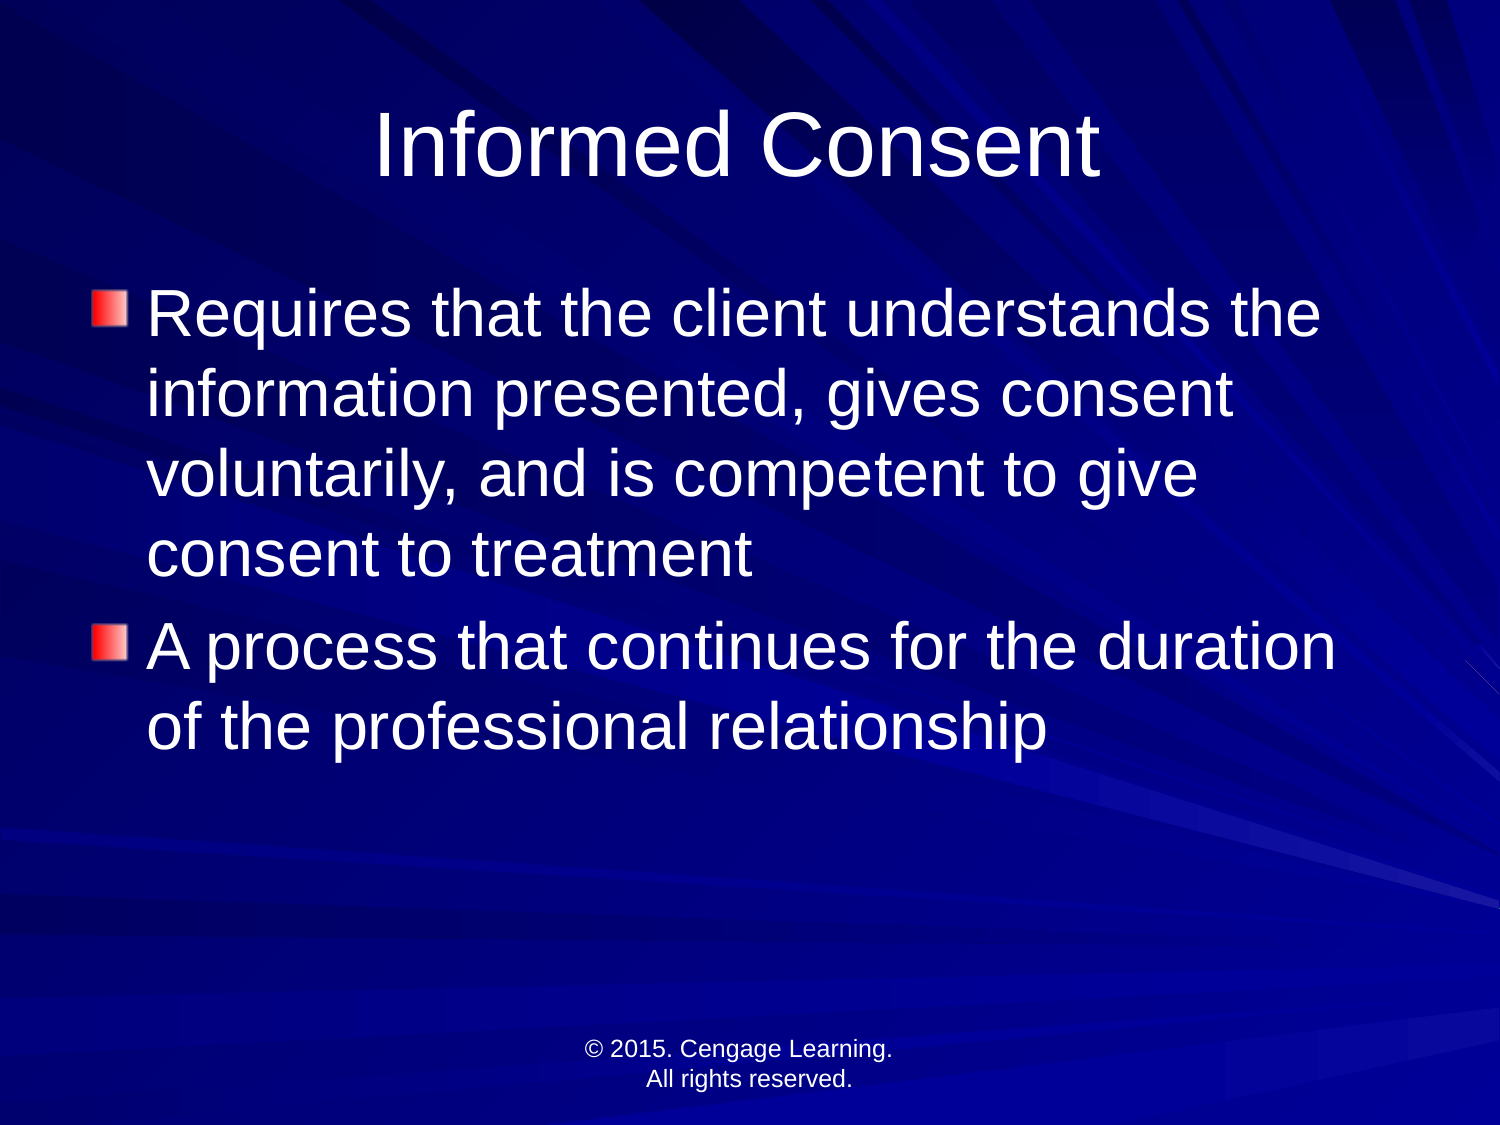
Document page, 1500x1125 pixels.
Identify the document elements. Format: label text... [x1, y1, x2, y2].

picture [90, 622, 132, 665]
picture [90, 288, 132, 331]
list Requires that the client understands the information presented, gives consent voluntarily, and is competent to give consent to treatment A process that continues for the duration of the professional relationship [74, 262, 1426, 1006]
footer © 2015. Cengage Learning. All rights reserved. [512, 1024, 988, 1101]
title Informed Consent [74, 45, 1426, 234]
